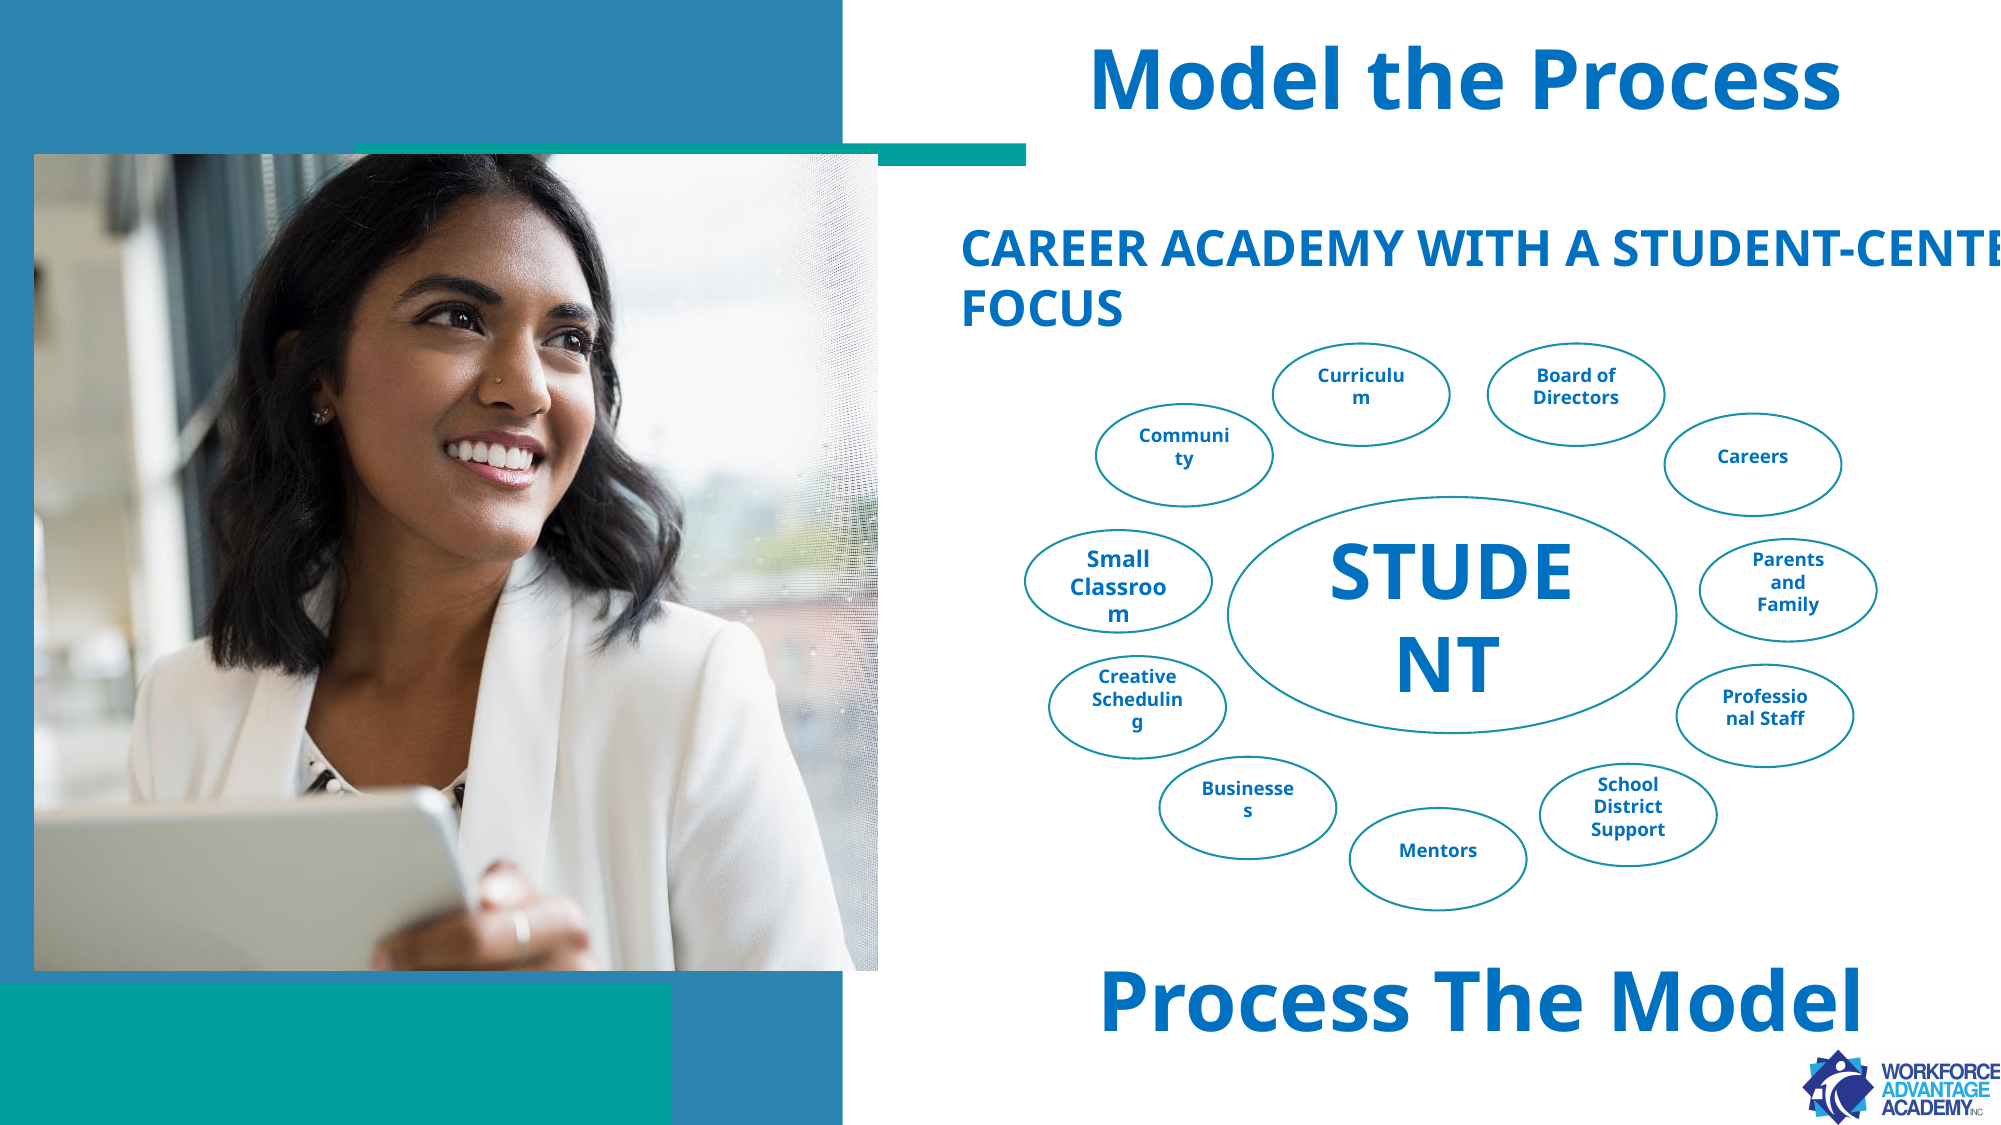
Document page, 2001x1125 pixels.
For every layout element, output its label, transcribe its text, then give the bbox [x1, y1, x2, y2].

text_box School District Support [1538, 762, 1718, 868]
text_box Professional Staff [1675, 663, 1855, 769]
text_box Process The Model [1082, 940, 1881, 1056]
text_box Careers [1663, 412, 1843, 518]
text_box Curriculum [1271, 342, 1451, 447]
picture [34, 154, 878, 971]
text_box Board of Directors [1486, 342, 1666, 447]
text_box Creative Scheduling [1048, 655, 1228, 760]
text_box Businesses [1158, 755, 1338, 861]
text_box Community [1094, 403, 1274, 508]
text_box STUDENT [1226, 495, 1678, 735]
text_box Parents and Family [1698, 538, 1878, 643]
text_box Career ACADEMY with a student-centered focus [945, 209, 2000, 345]
text_box Small Classroom [1023, 529, 1213, 634]
picture [1802, 1049, 2000, 1125]
text_box Model the Process [1073, 18, 1890, 134]
text_box Mentors [1348, 806, 1528, 912]
